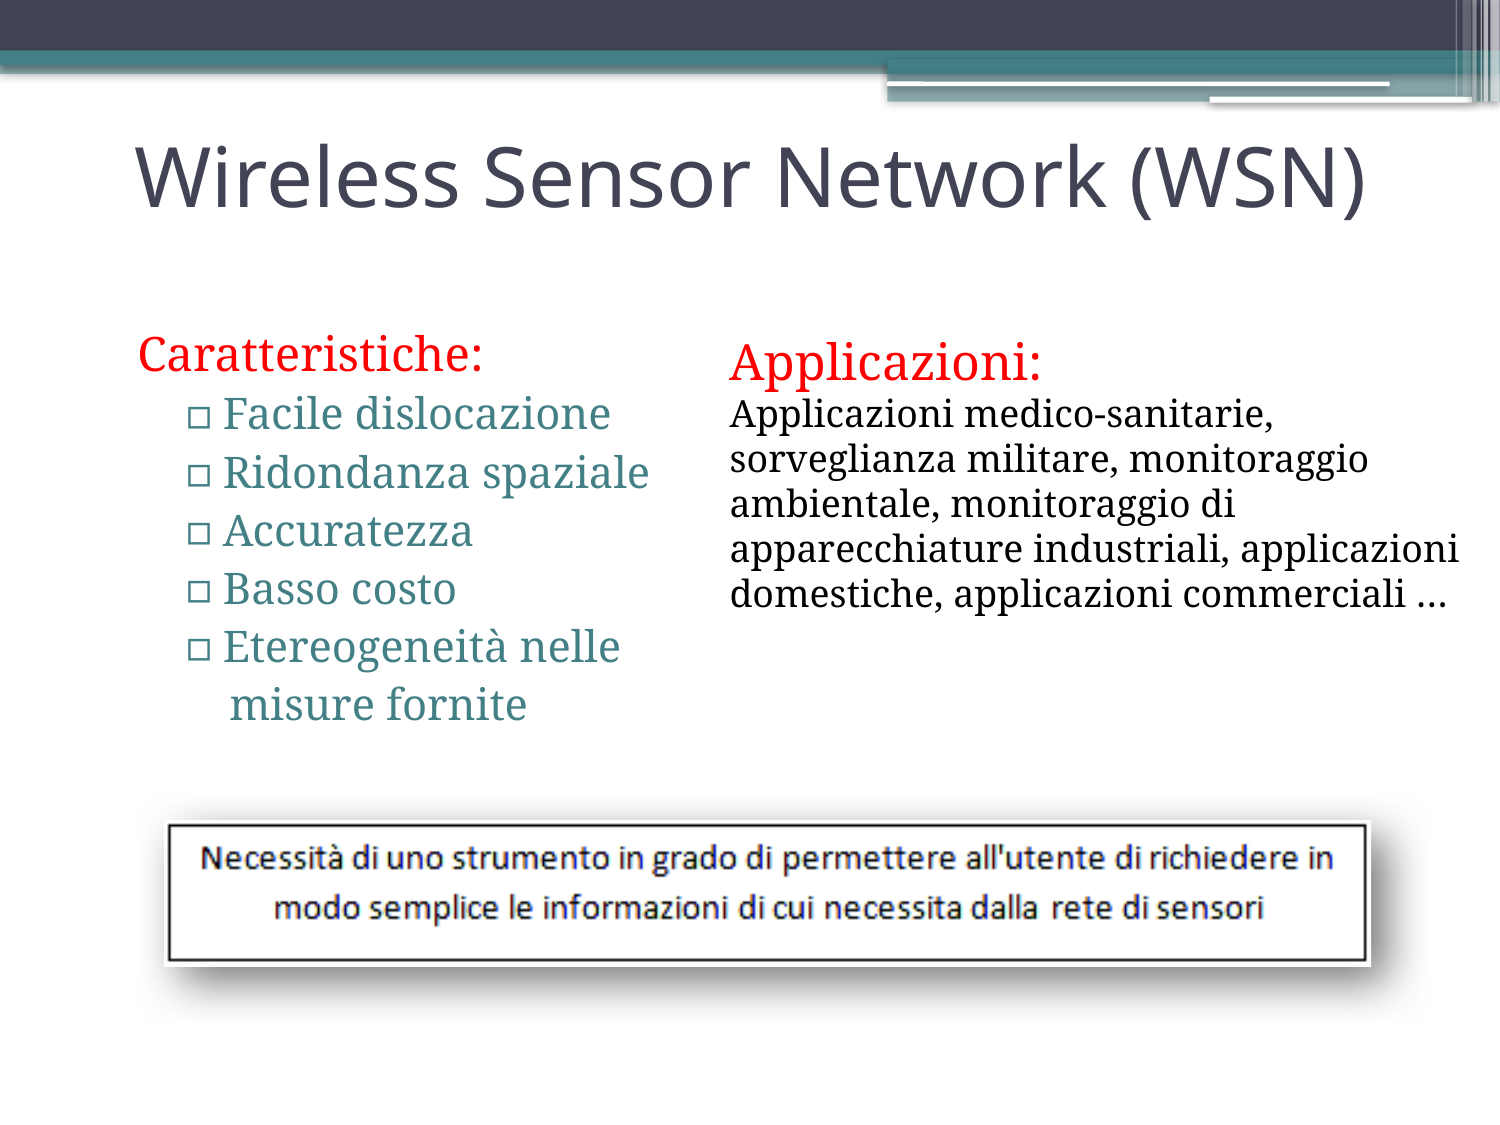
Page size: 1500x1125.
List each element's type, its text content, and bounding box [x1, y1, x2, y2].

picture [163, 820, 1372, 967]
title Wireless Sensor Network (WSN) [70, 117, 1432, 293]
list Caratteristiche: Facile dislocazione Ridondanza spaziale Accuratezza Basso costo Etereogeneità nelle misure fornite [105, 316, 1456, 739]
text_box Applicazioni: Applicazioni medico-sanitarie, sorveglianza militare, monitoraggio ambientale, monitoraggio di apparecchiature industriali, applicazioni domestiche, applicazioni commerciali … [714, 292, 1500, 683]
